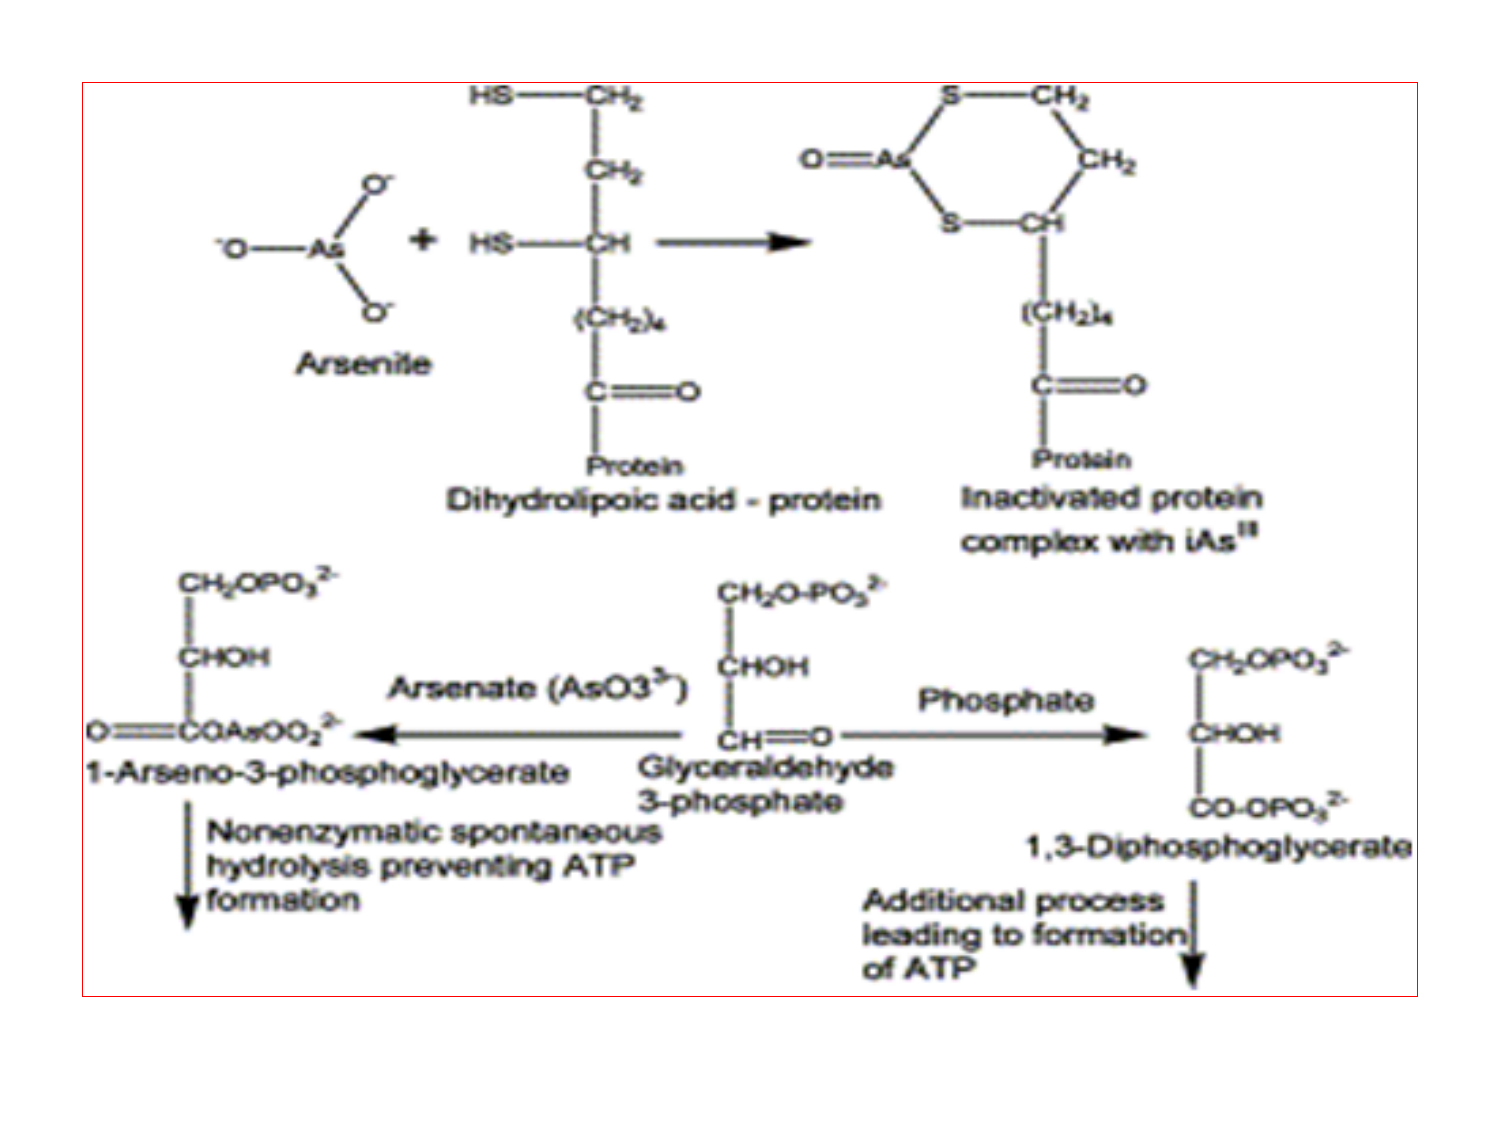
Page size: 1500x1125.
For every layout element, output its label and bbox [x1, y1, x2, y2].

picture [81, 81, 1419, 997]
